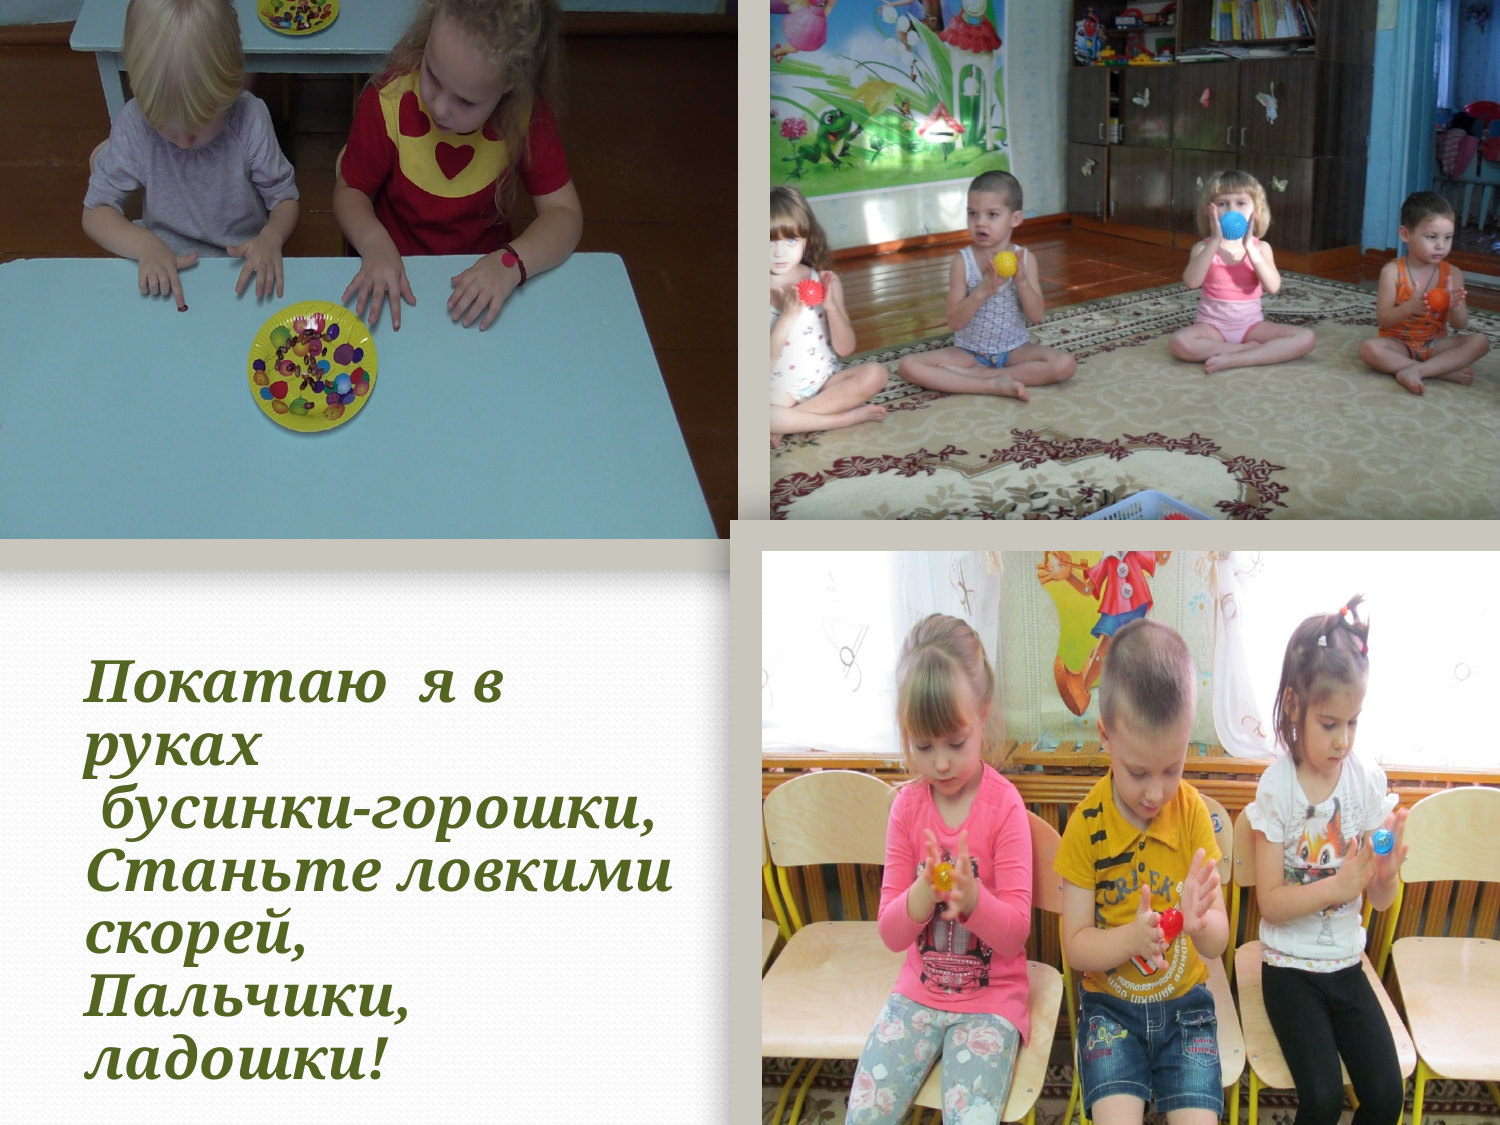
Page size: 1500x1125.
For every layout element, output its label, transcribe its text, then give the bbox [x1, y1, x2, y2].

text_box Покатаю я в руках бусинки-горошки, Станьте ловкими скорей, Пальчики, ладошки! [70, 644, 703, 1100]
picture [0, 0, 739, 540]
picture [761, 550, 1500, 1125]
picture [761, 0, 1500, 540]
